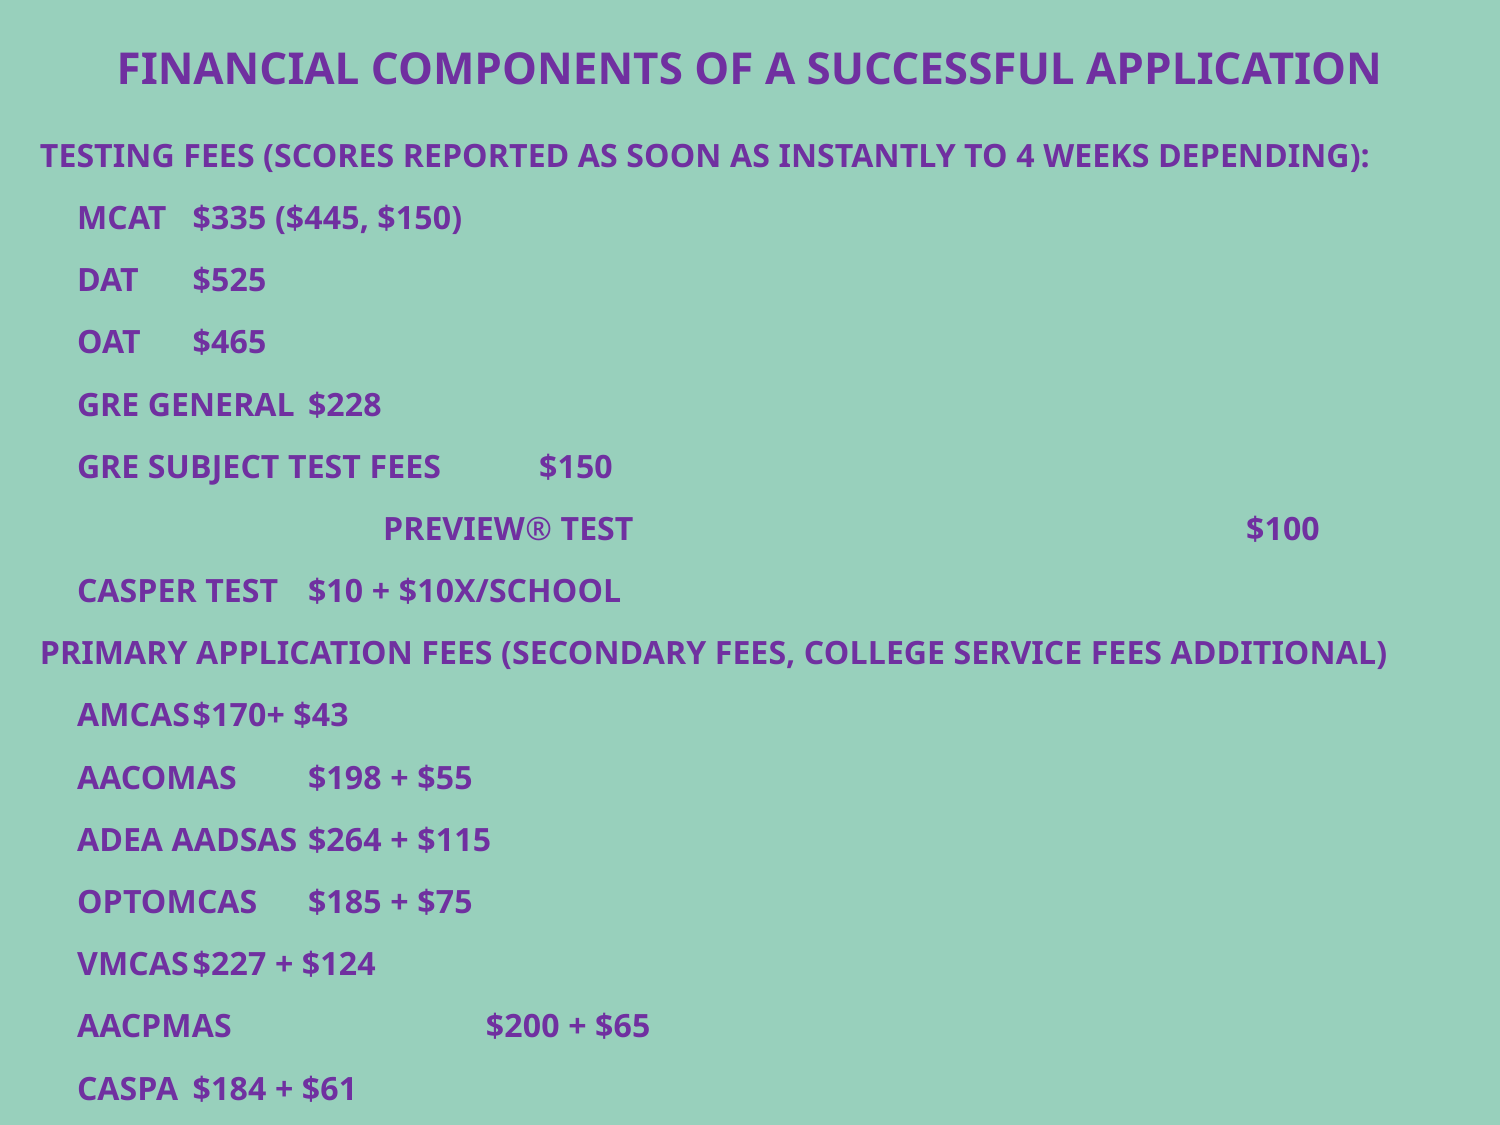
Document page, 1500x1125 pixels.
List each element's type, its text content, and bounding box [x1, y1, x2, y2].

title Financial Components of a Successful Application [93, 20, 1407, 120]
list TESTING FEES (scores reported as soon as instantly to 4 weeks depending): MCAT $335 ($445, $150) DAT $525 OAT $465 GRE general $228 GRE subject test fees $150 PREview® TEST $100 CASPer test $10 + $10x/school PRIMARY APPLICATION FEES (Secondary fees, College Service fees additional) AMCAS $170+ $43 AACOMAS $198 + $55 ADEA AADSAS $264 + $115 OptomCAS $185 + $75 VMCAS $227 + $124 AACPMAS $200 + $65 CASPA $184 + $61 [24, 120, 1500, 1125]
